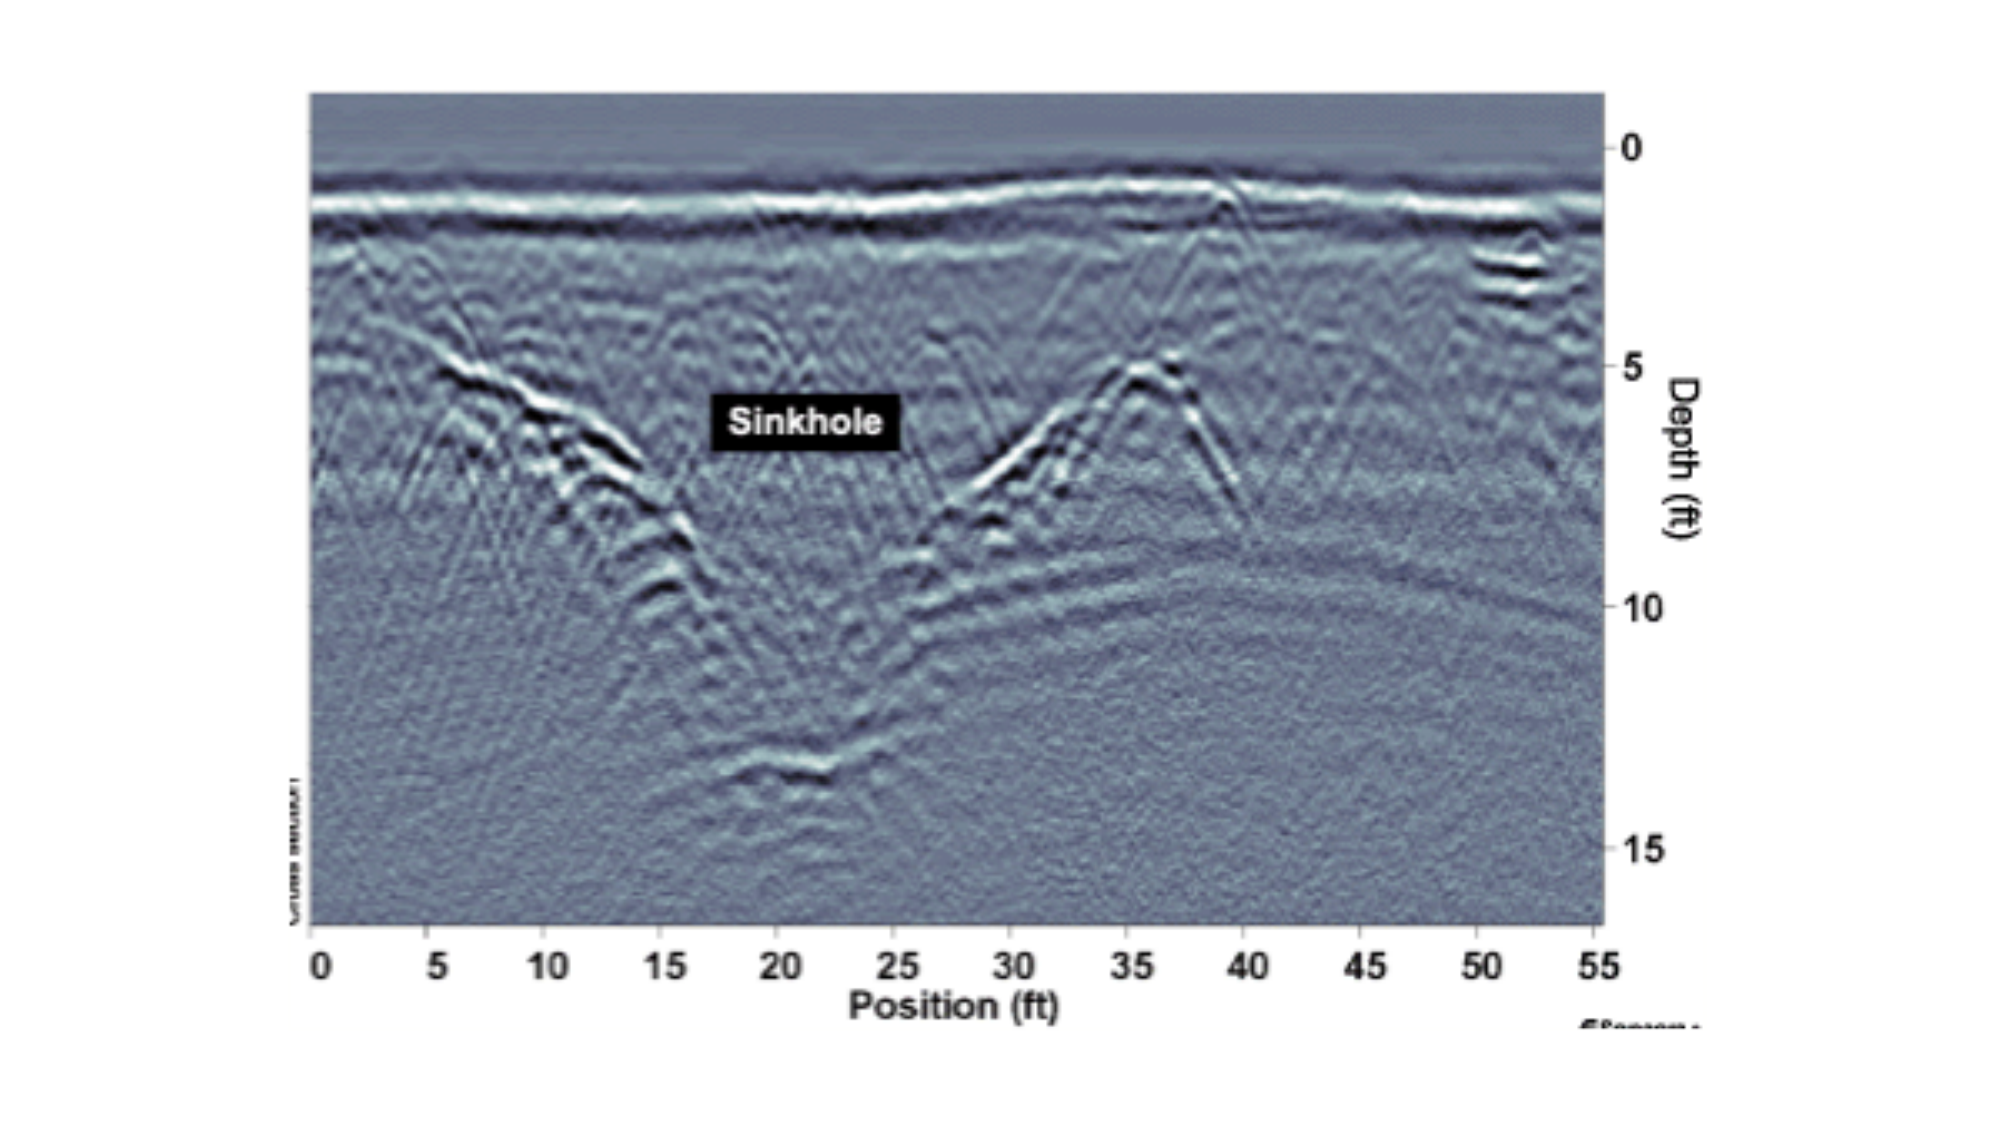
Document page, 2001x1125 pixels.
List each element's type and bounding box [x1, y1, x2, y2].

picture [287, 88, 1713, 1037]
